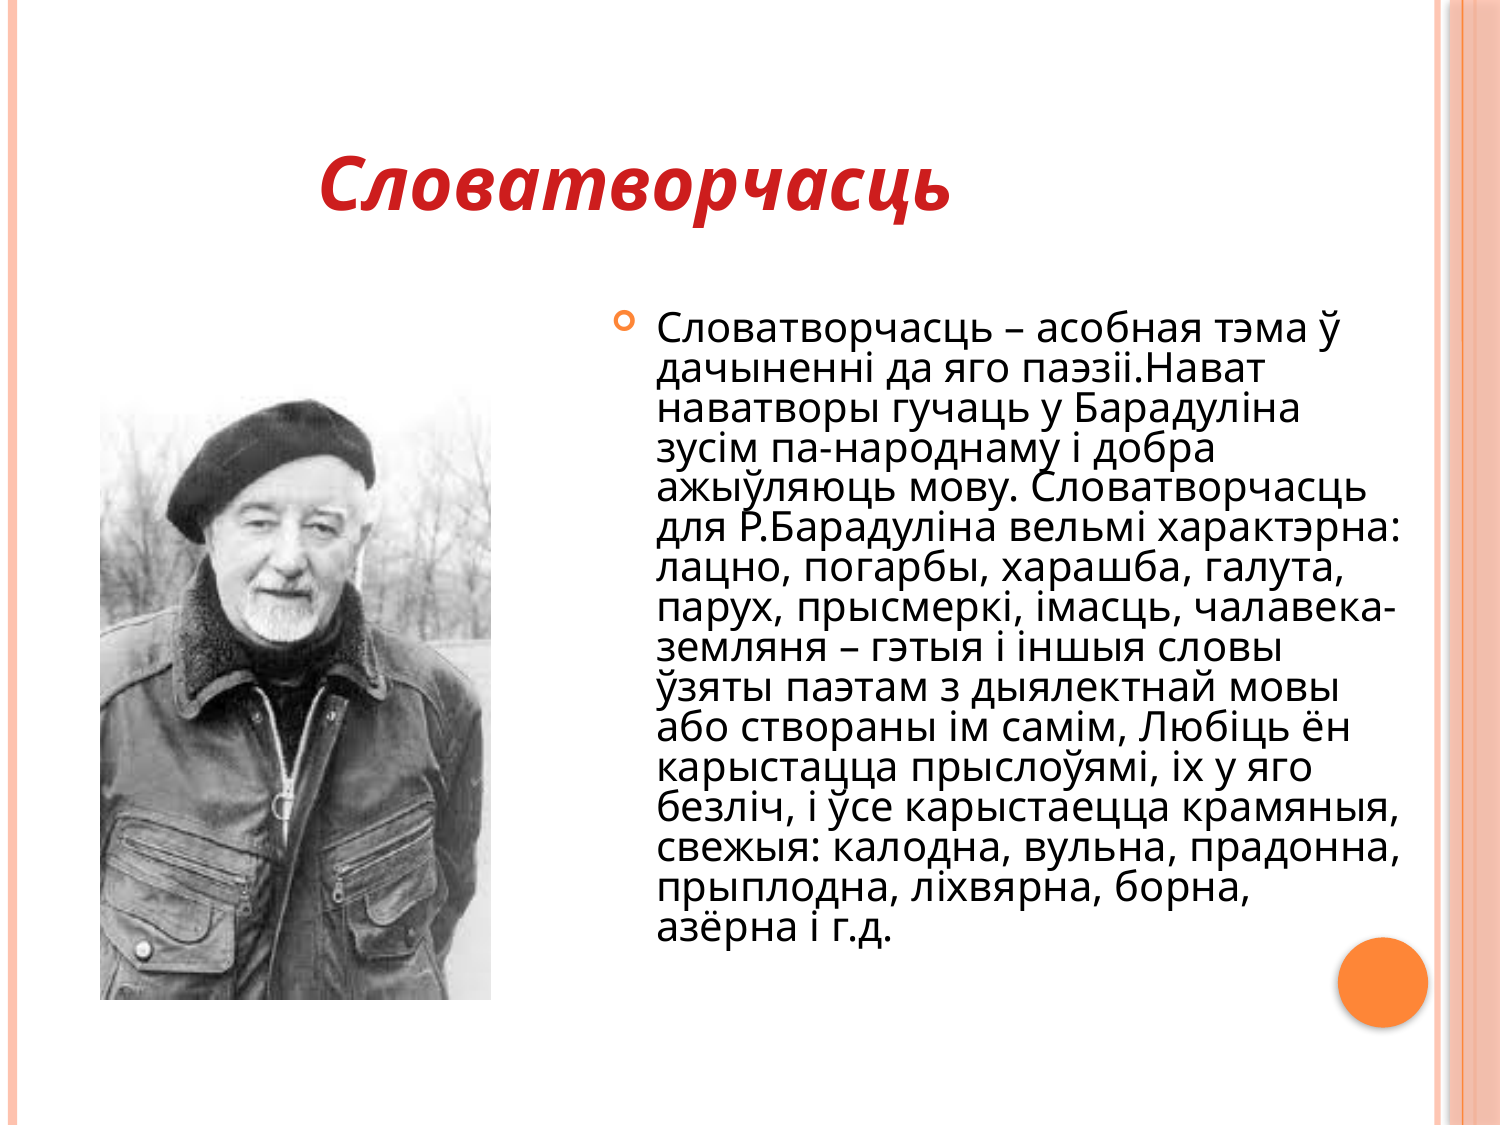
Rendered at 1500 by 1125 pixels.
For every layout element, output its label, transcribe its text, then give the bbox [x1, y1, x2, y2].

picture [99, 361, 491, 1000]
title Словатворчасць [75, 45, 1300, 233]
list Словатворчасць – асобная тэма ў дачыненні да яго паэзіі.Нават наватворы гучаць у Барадуліна зусім па-народнаму і добра ажыўляюць мову. Словатворчасць для Р.Барадуліна вельмі характэрна: лацно, погарбы, харашба, галута, парух, прысмеркі, імасць, чалавека-земляня – гэтыя і іншыя словы ўзяты паэтам з дыялектнай мовы або створаны ім самім, Любіць ён карыстацца прыслоўямі, іх у яго безліч, і ўсе карыстаецца крамяныя, свежыя: калодна, вульна, прадонна, прыплодна, ліхвярна, борна, азёрна і г.д. [596, 302, 1419, 1015]
